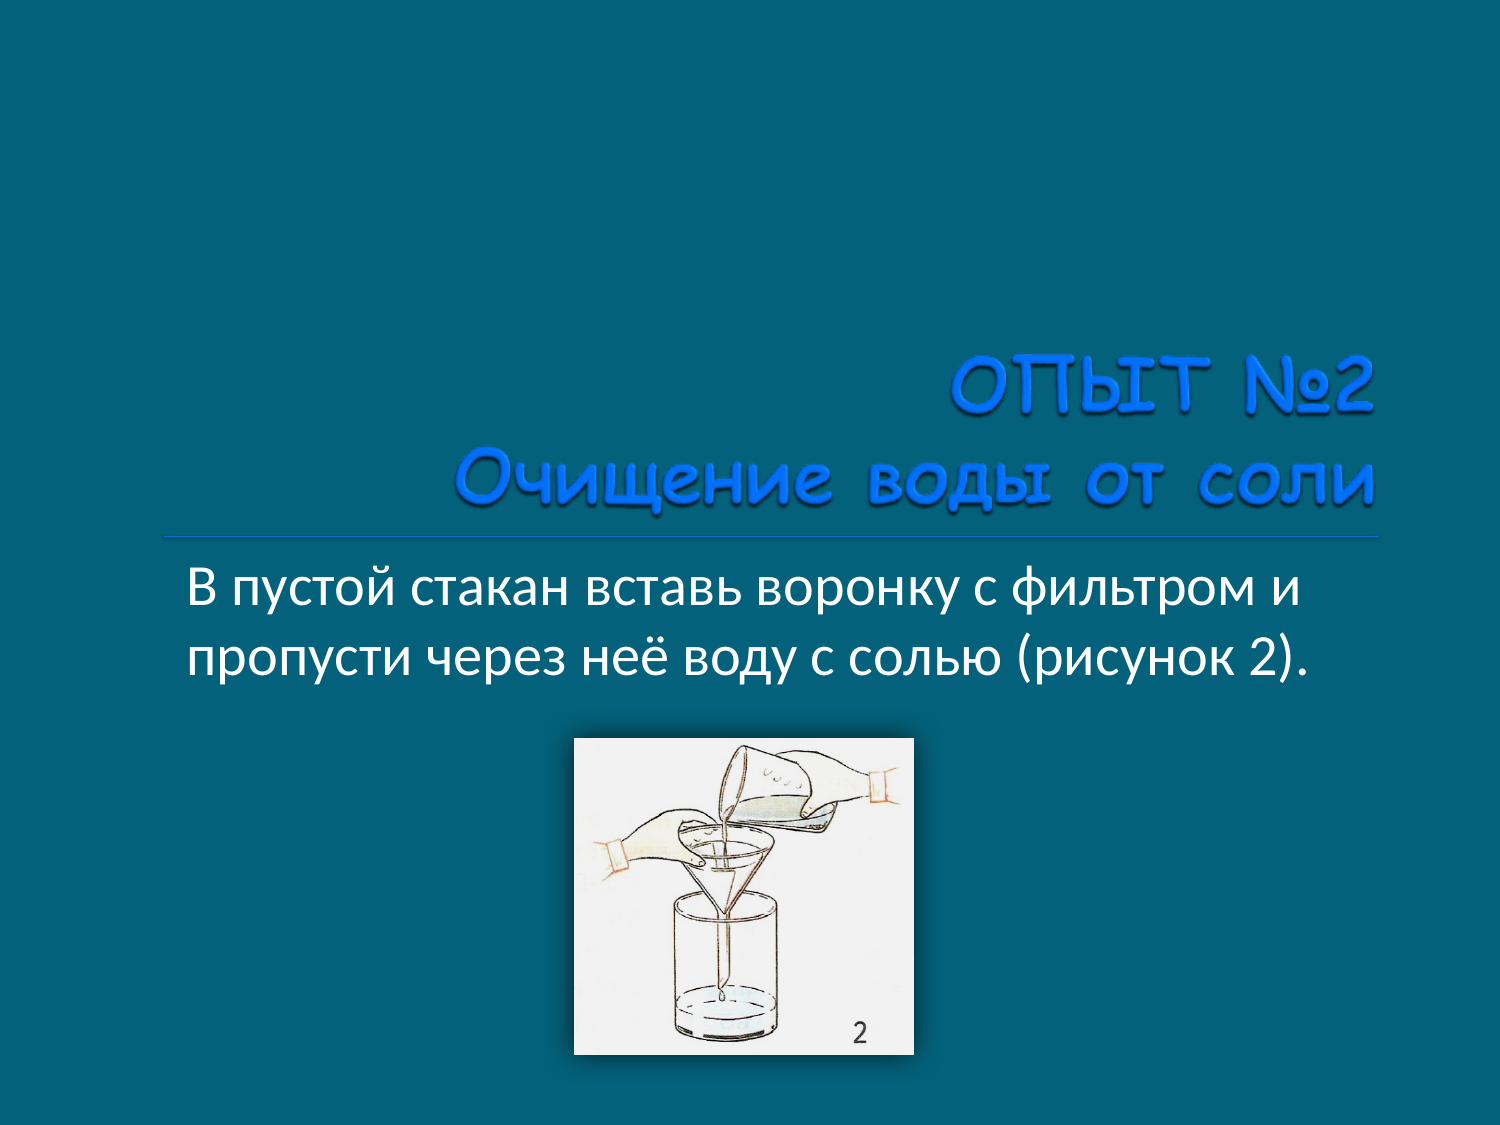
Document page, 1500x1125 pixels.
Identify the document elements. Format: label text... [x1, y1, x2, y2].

list В пустой стакан вставь воронку с фильтром и пропусти через неё воду с солью (рисунок 2). [105, 539, 1394, 716]
picture [575, 739, 913, 1054]
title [150, 315, 1429, 532]
